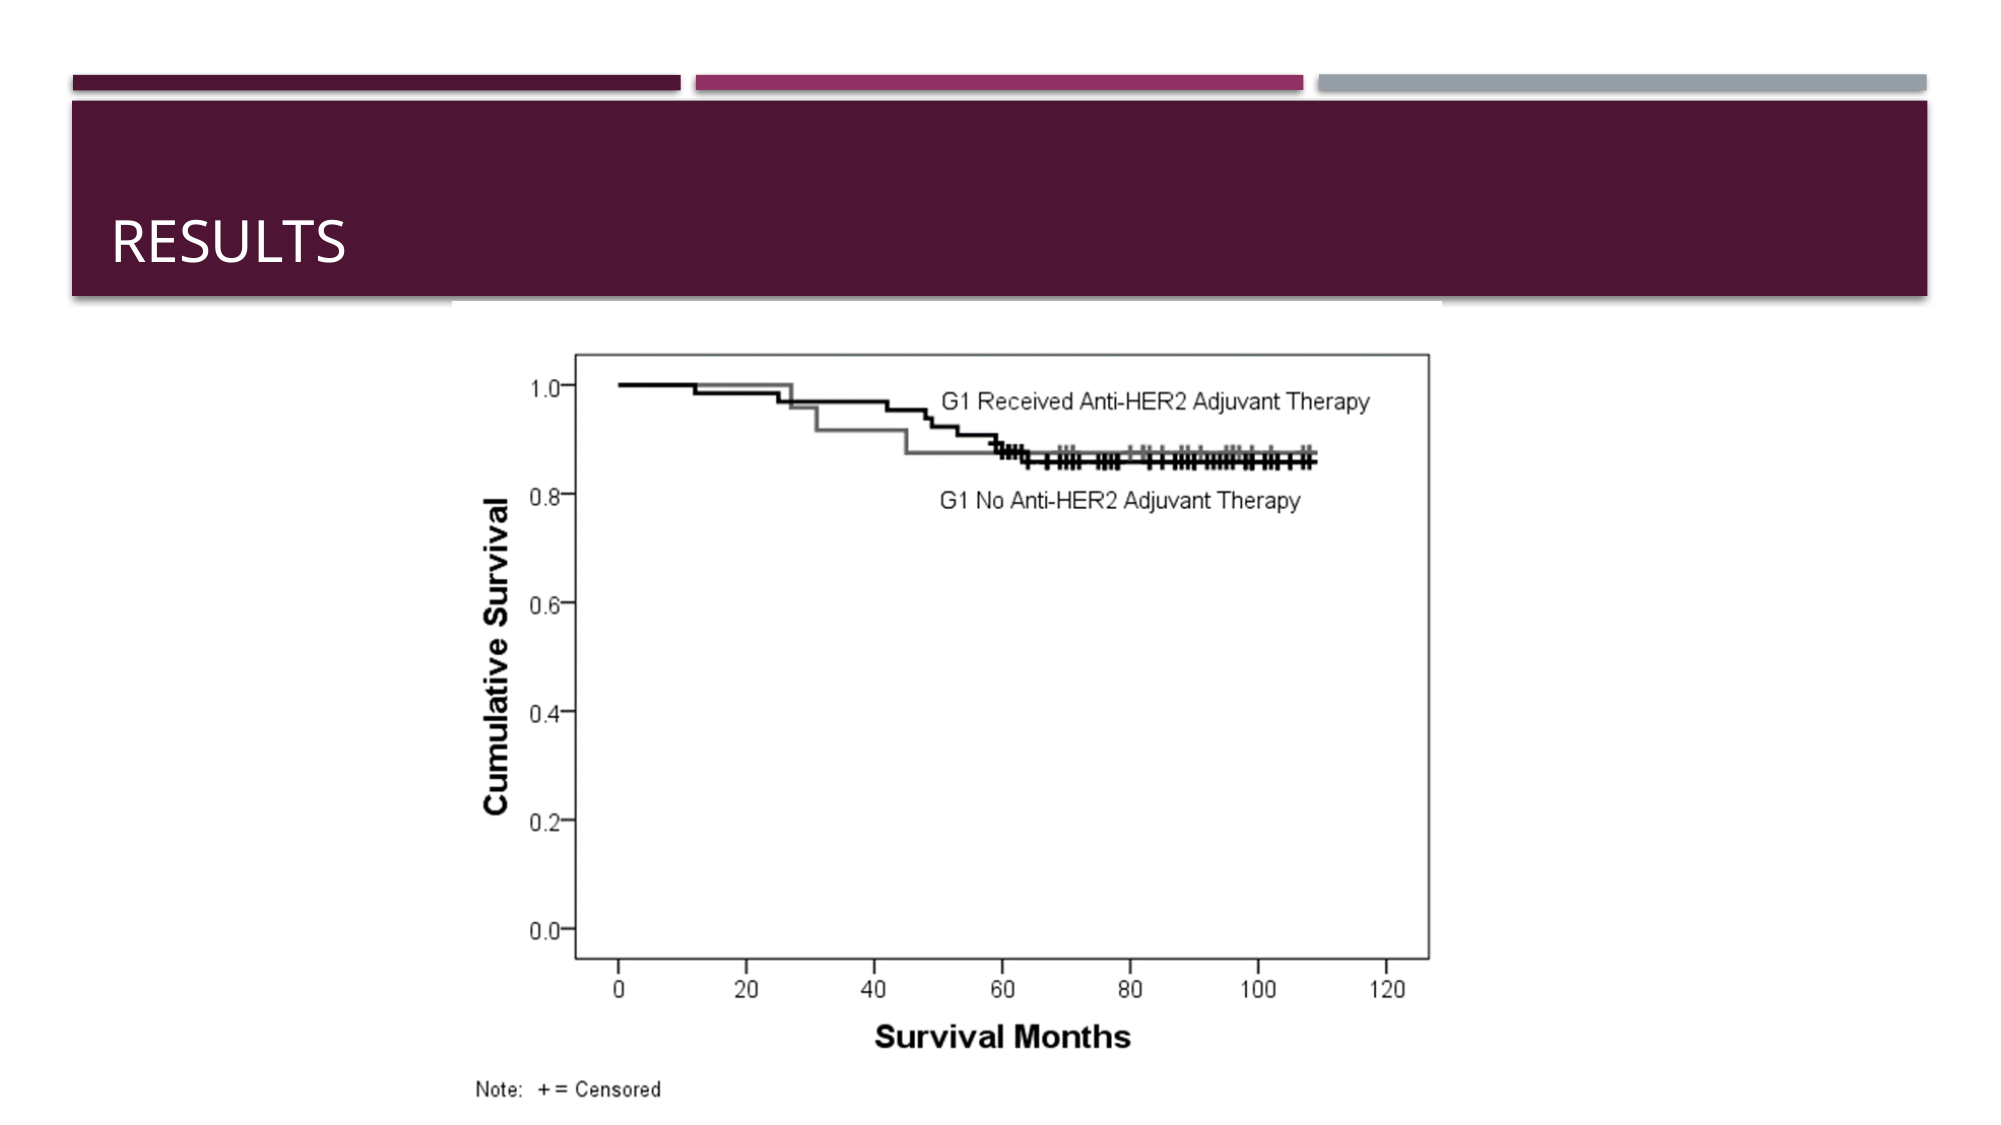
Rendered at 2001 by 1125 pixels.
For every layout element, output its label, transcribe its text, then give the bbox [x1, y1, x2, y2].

title Results [95, 115, 1905, 282]
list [451, 300, 1442, 1125]
